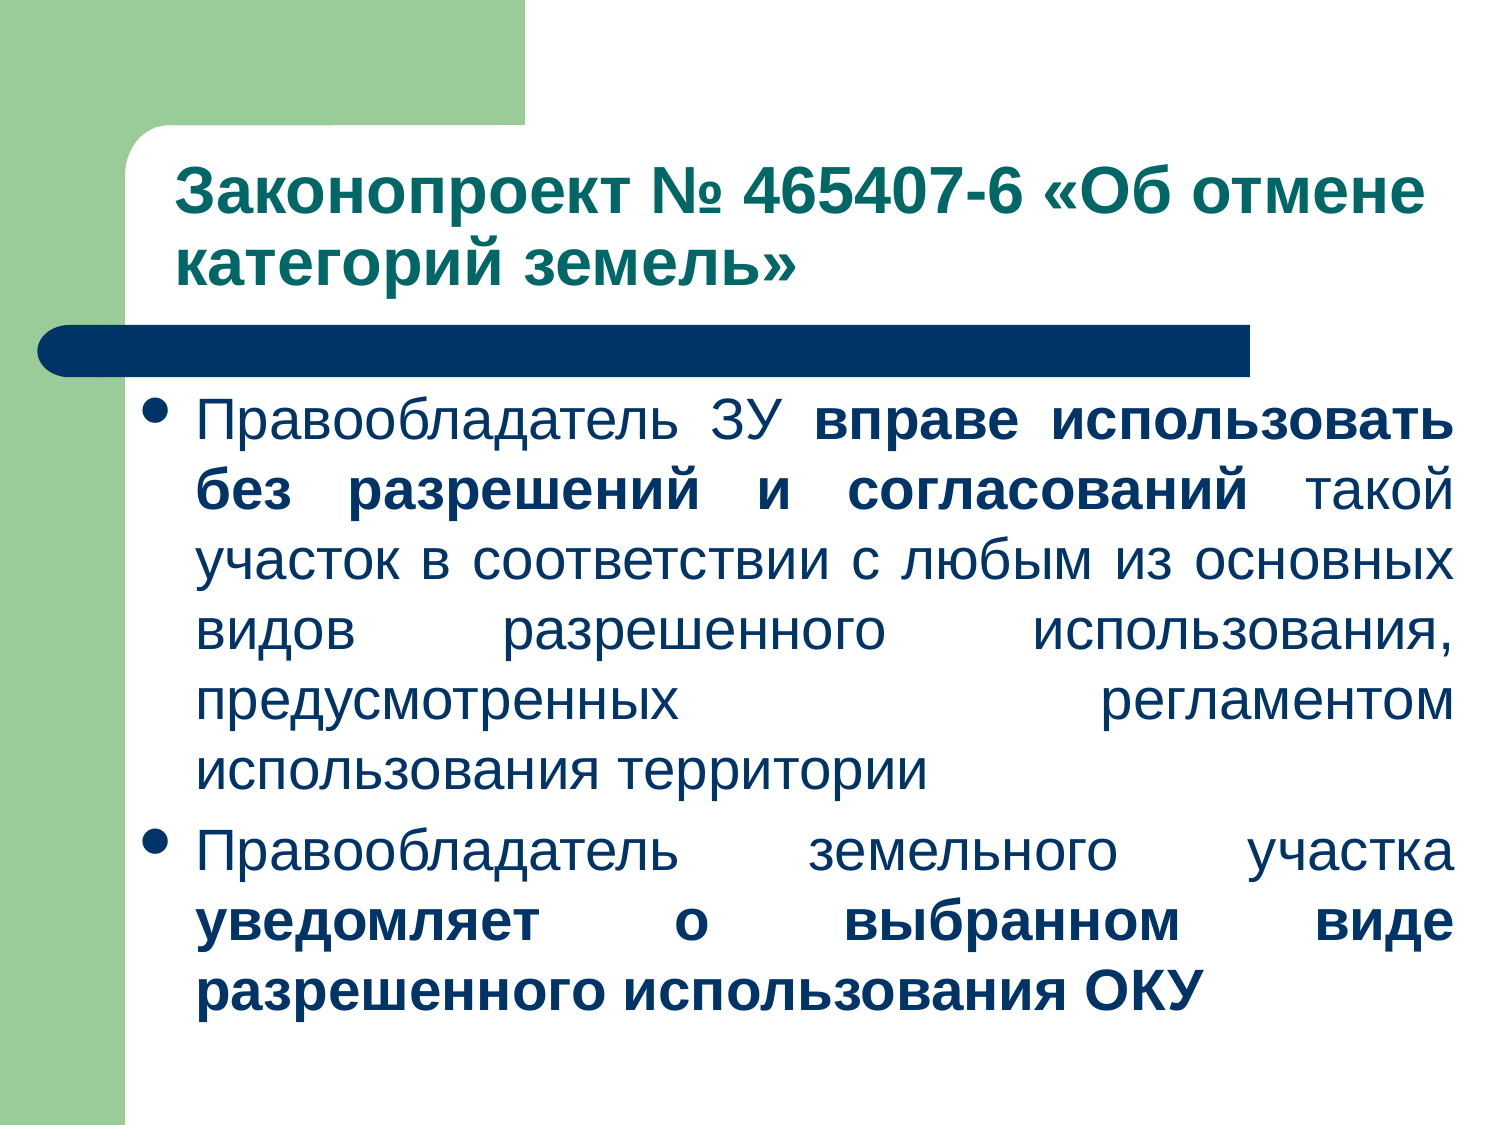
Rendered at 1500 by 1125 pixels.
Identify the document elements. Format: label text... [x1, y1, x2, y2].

list Правообладатель ЗУ вправе использовать без разрешений и согласований такой участок в соответствии с любым из основных видов разрешенного использования, предусмотренных регламентом использования территории Правообладатель земельного участка уведомляет о выбранном виде разрешенного использования ОКУ [123, 373, 1471, 1106]
title Законопроект № 465407-6 «Об отмене категорий земель» [159, 148, 1483, 327]
